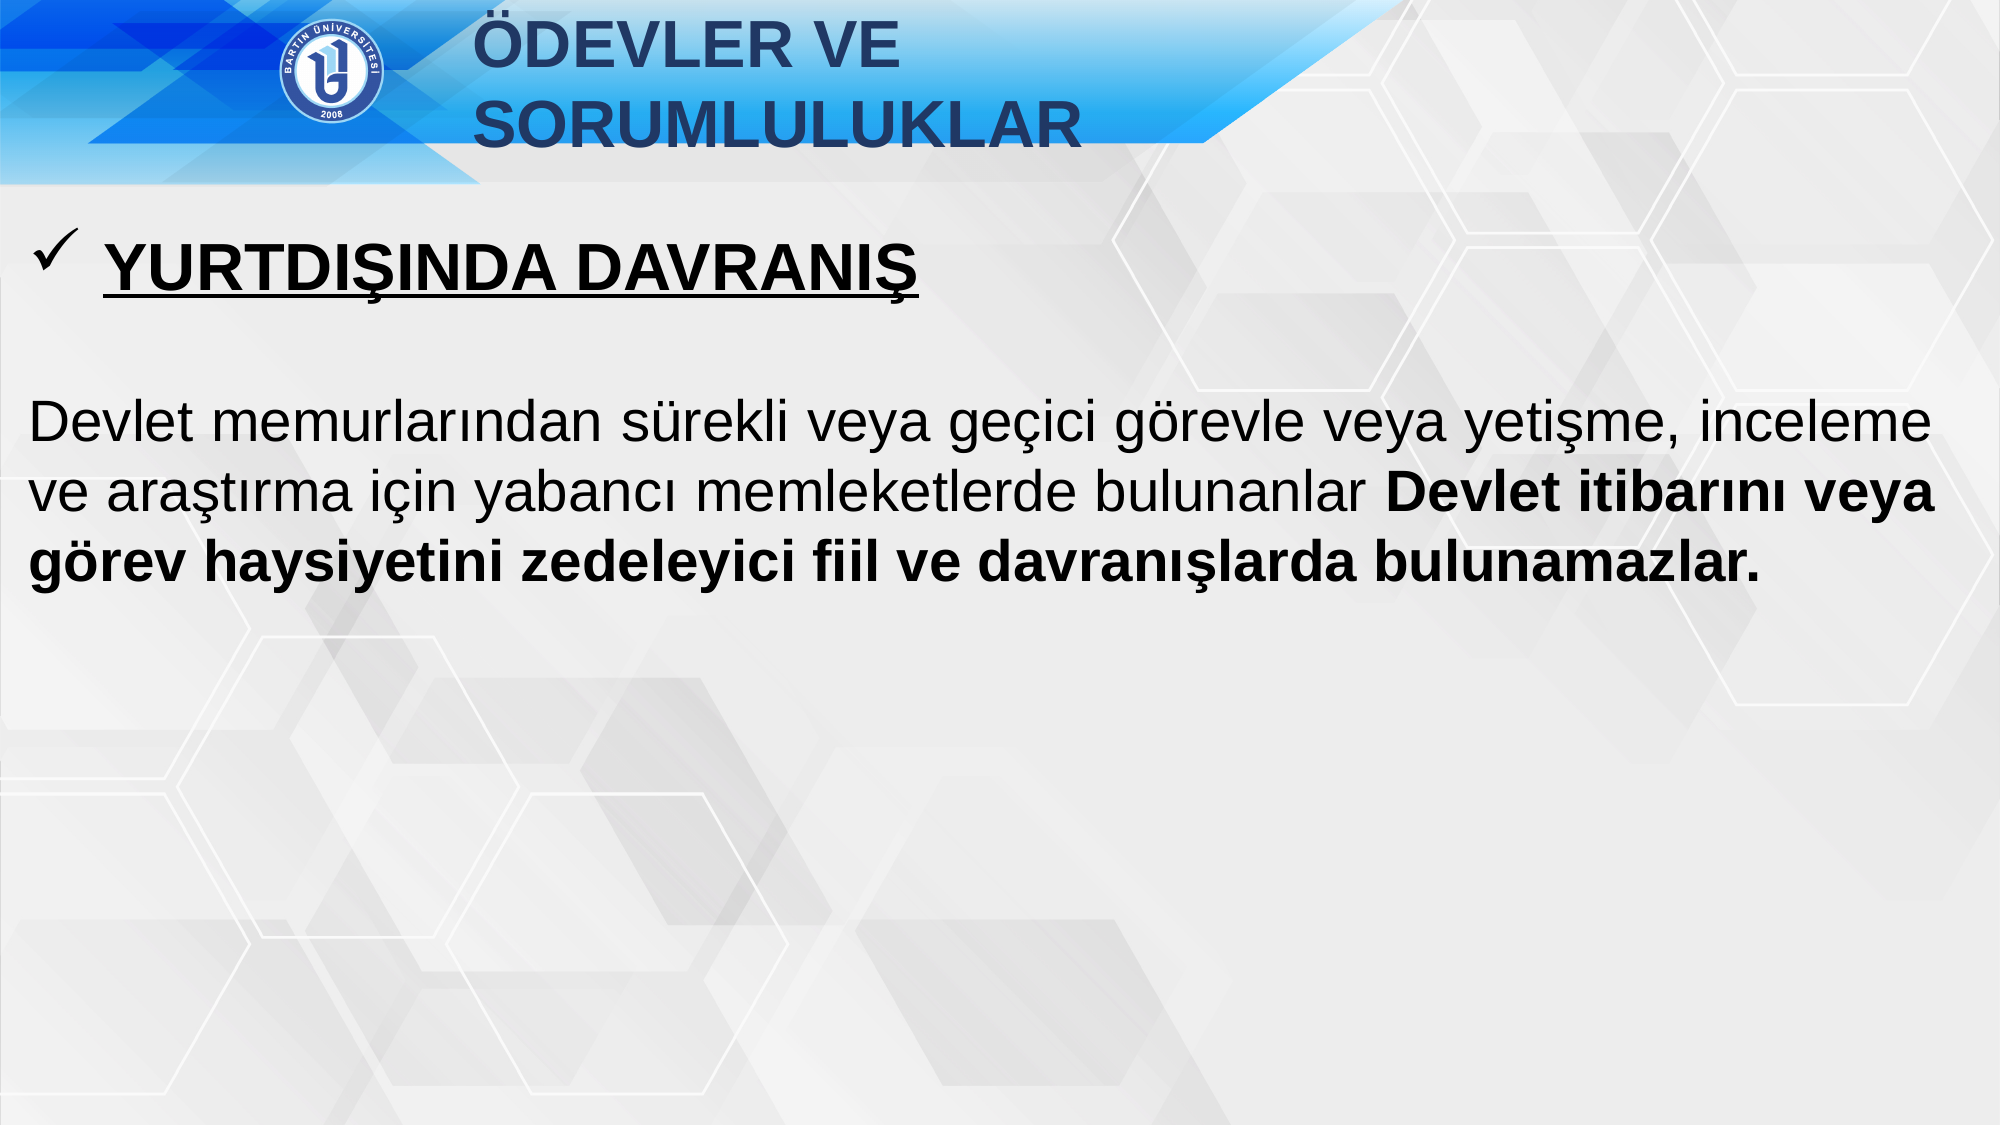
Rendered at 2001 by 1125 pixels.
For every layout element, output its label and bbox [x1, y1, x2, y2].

text_box [0, 0, 1426, 199]
picture [0, 0, 2000, 1125]
